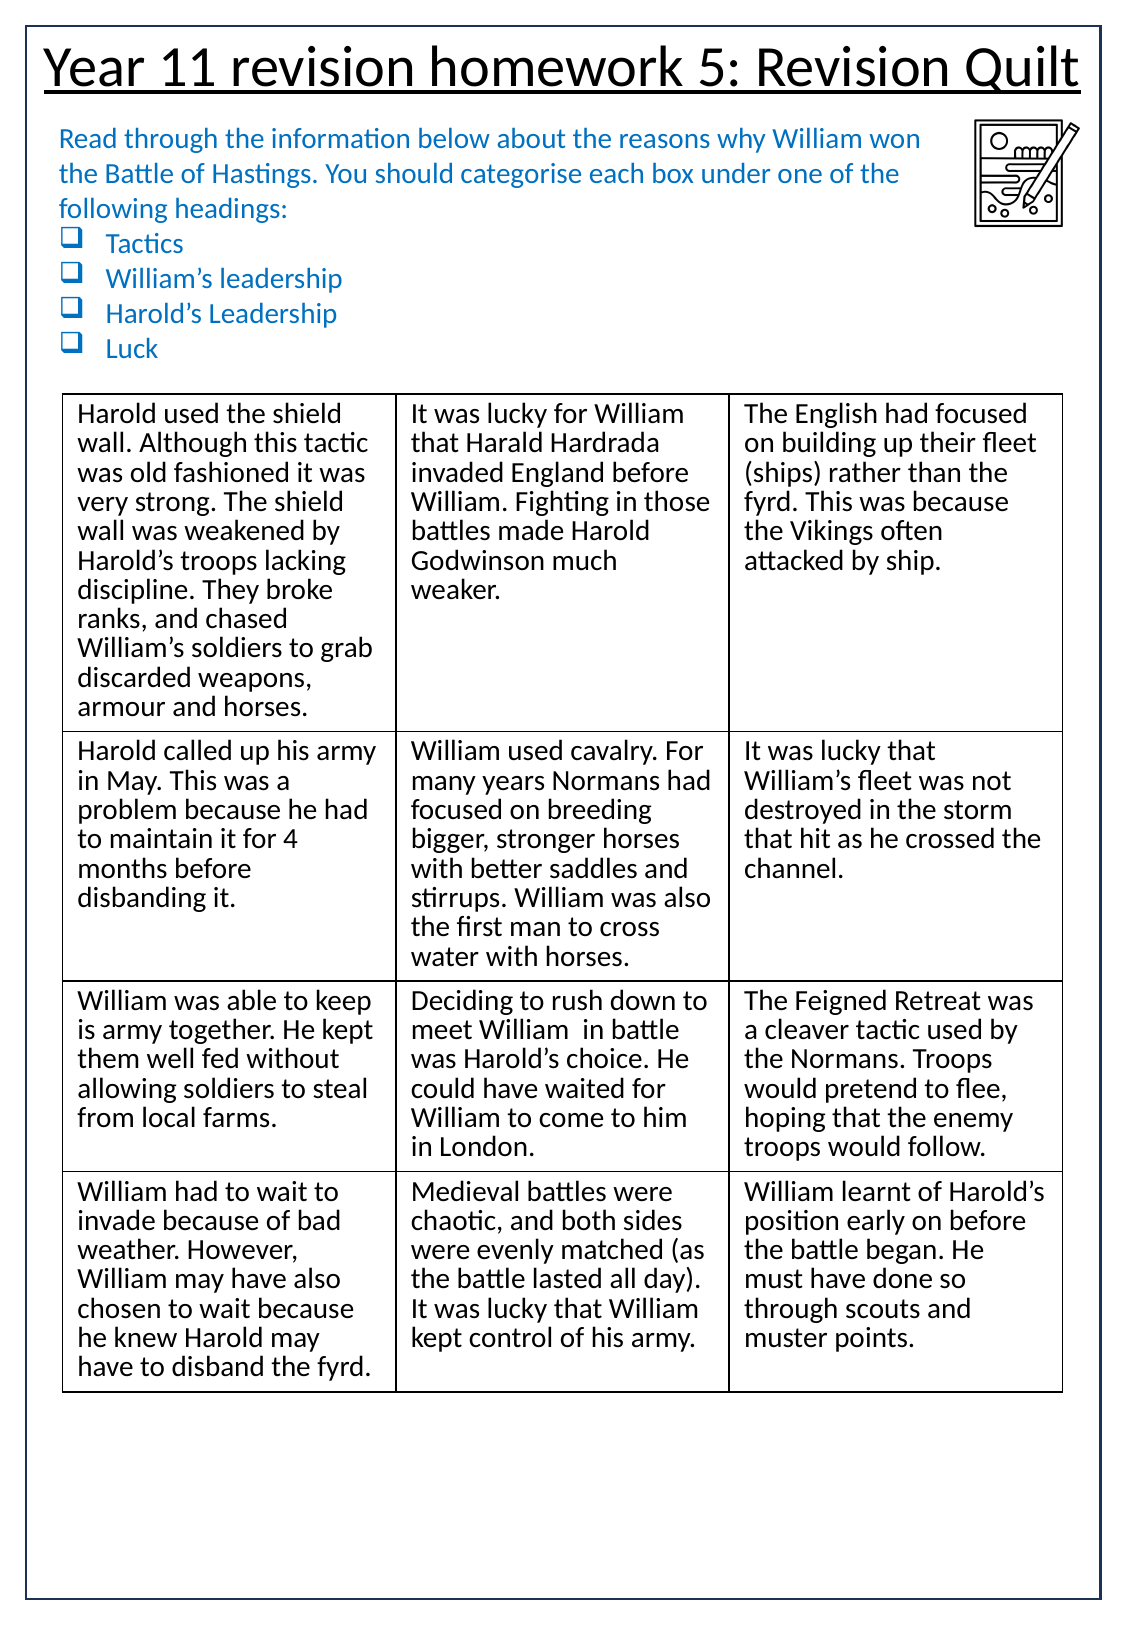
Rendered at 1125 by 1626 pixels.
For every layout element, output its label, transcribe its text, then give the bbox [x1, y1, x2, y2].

text_box Year 11 revision homework 5: Revision Quilt [0, 20, 1125, 106]
picture [952, 111, 1096, 234]
text_box [25, 25, 1102, 1600]
text_box Read through the information below about the reasons why William won the Battle of Hastings. You should categorise each box under one of the following headings: Tactics William’s leadership Harold’s Leadership Luck [44, 111, 944, 372]
